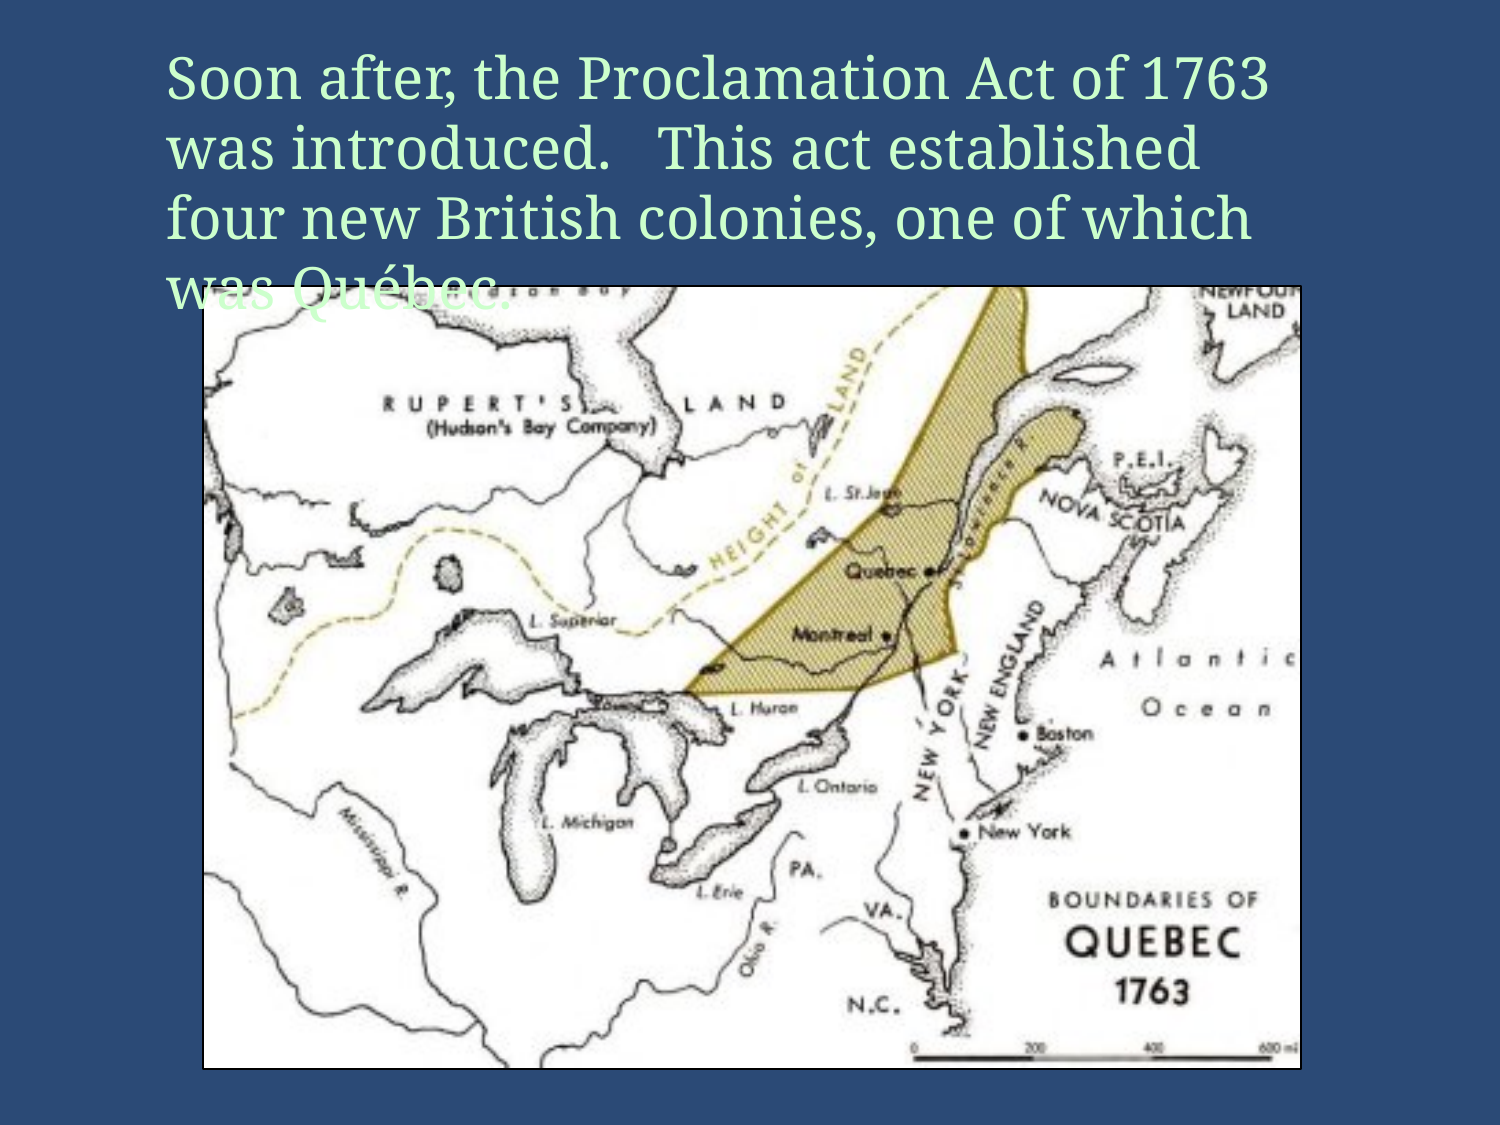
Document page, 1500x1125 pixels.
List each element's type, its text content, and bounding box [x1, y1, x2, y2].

text_box Soon after, the Proclamation Act of 1763 was introduced. This act established four new British colonies, one of which was Québec. [151, 33, 1349, 329]
picture [203, 286, 1301, 1069]
